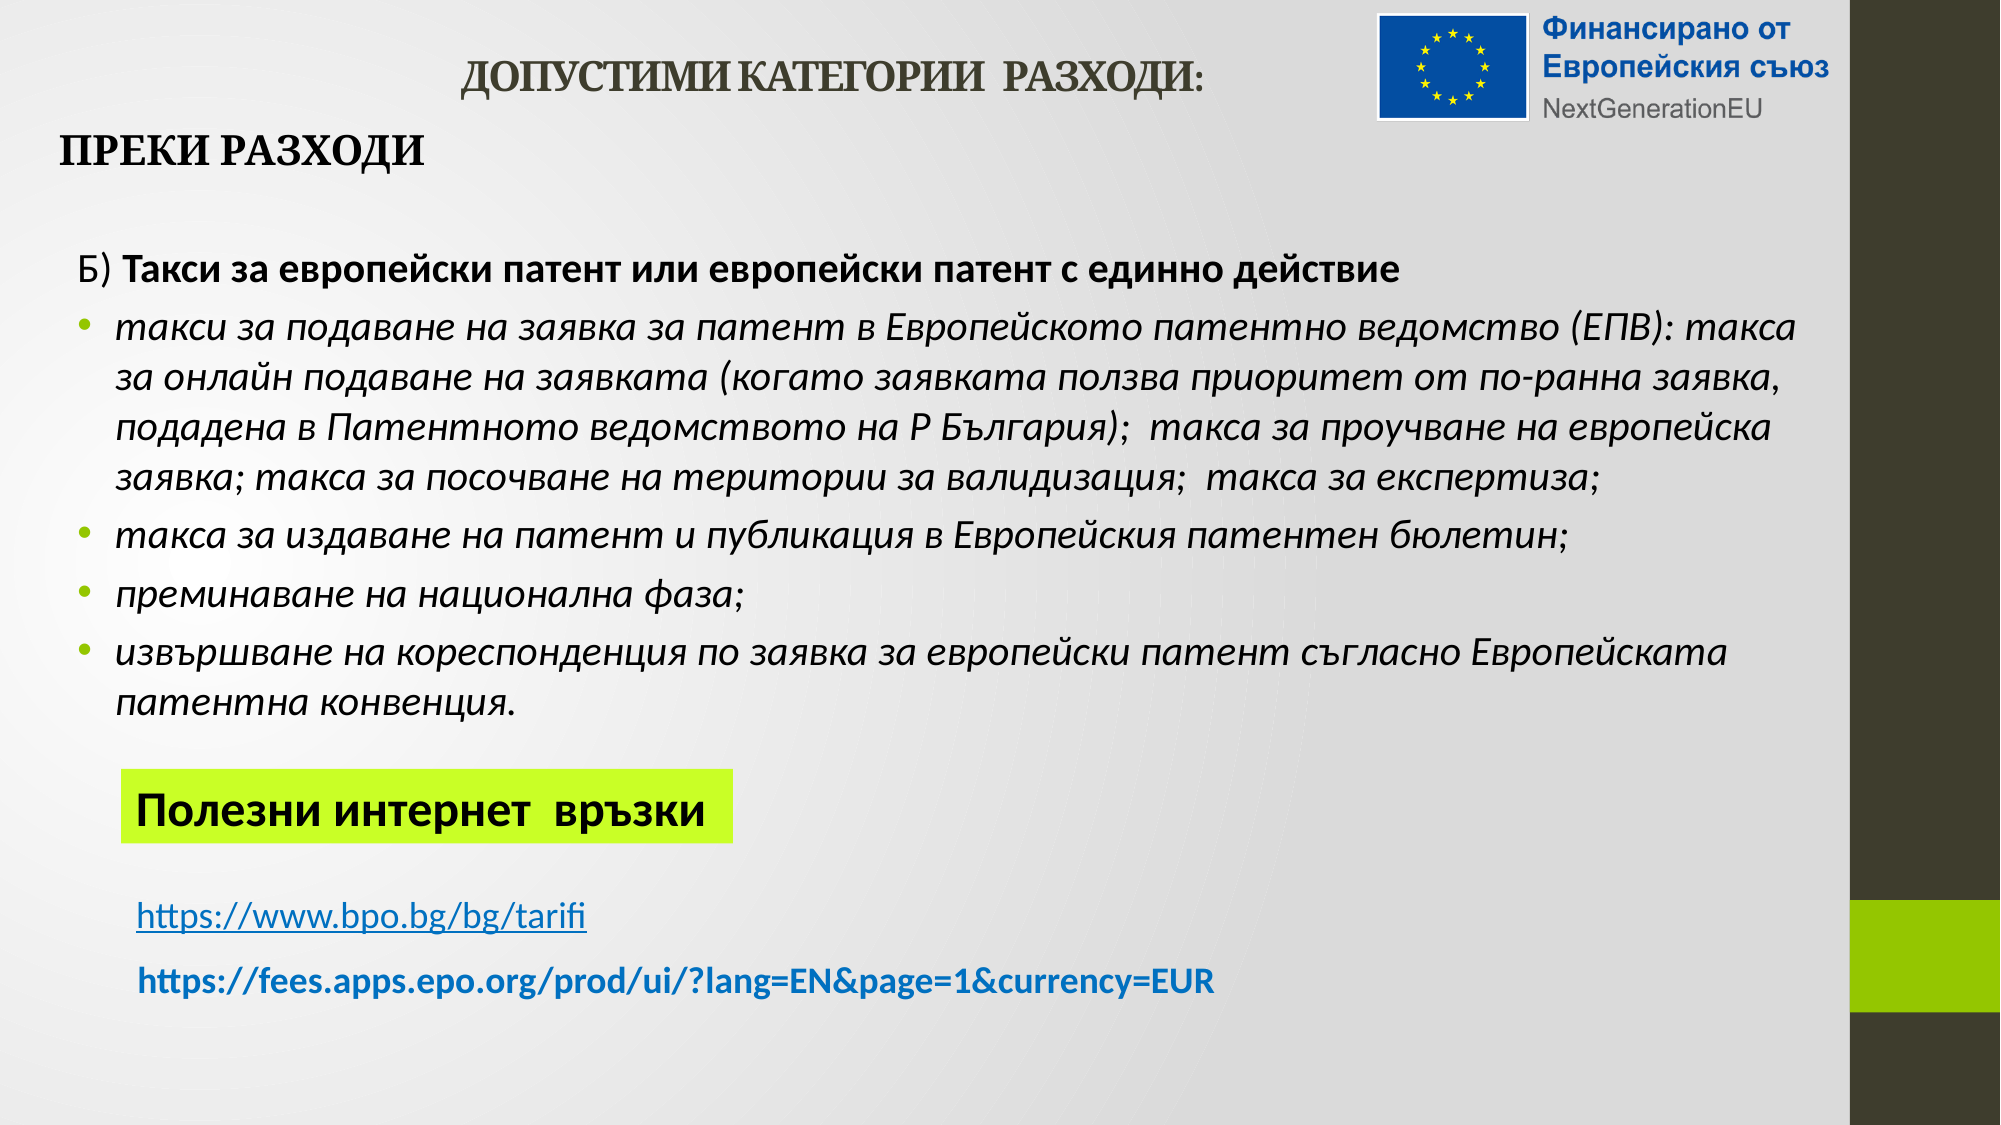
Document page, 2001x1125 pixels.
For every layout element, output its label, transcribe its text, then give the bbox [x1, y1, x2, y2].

list ПРЕКИ РАЗХОДИ Б) Такси за европейски патент или европейски патент с единно действие такси за подаване на заявка за патент в Европейското патентно ведомство (ЕПВ): такса за онлайн подаване на заявката (когато заявката ползва приоритет от по-ранна заявка, подадена в Патентното ведомството на Р България); такса за проучване на европейска заявка; такса за посочване на територии за валидизация; такса за експертиза; такса за издаване на патент и публикация в Европейския патентен бюлетин; преминаване на национална фаза; извършване на кореспонденция по заявка за европейски патент съгласно Европейската патентна конвенция. [43, 115, 1819, 1069]
picture [1368, 0, 1869, 151]
text_box https://fees.apps.epo.org/prod/ui/?lang=EN&page=1&currency=EUR [122, 948, 1231, 1009]
text_box https://www.bpo.bg/bg/tarifi [121, 883, 611, 944]
title ДОПУСТИМИ КАТЕГОРИИ РАЗХОДИ: [127, 68, 1363, 115]
text_box Полезни интернет връзки [121, 768, 733, 844]
